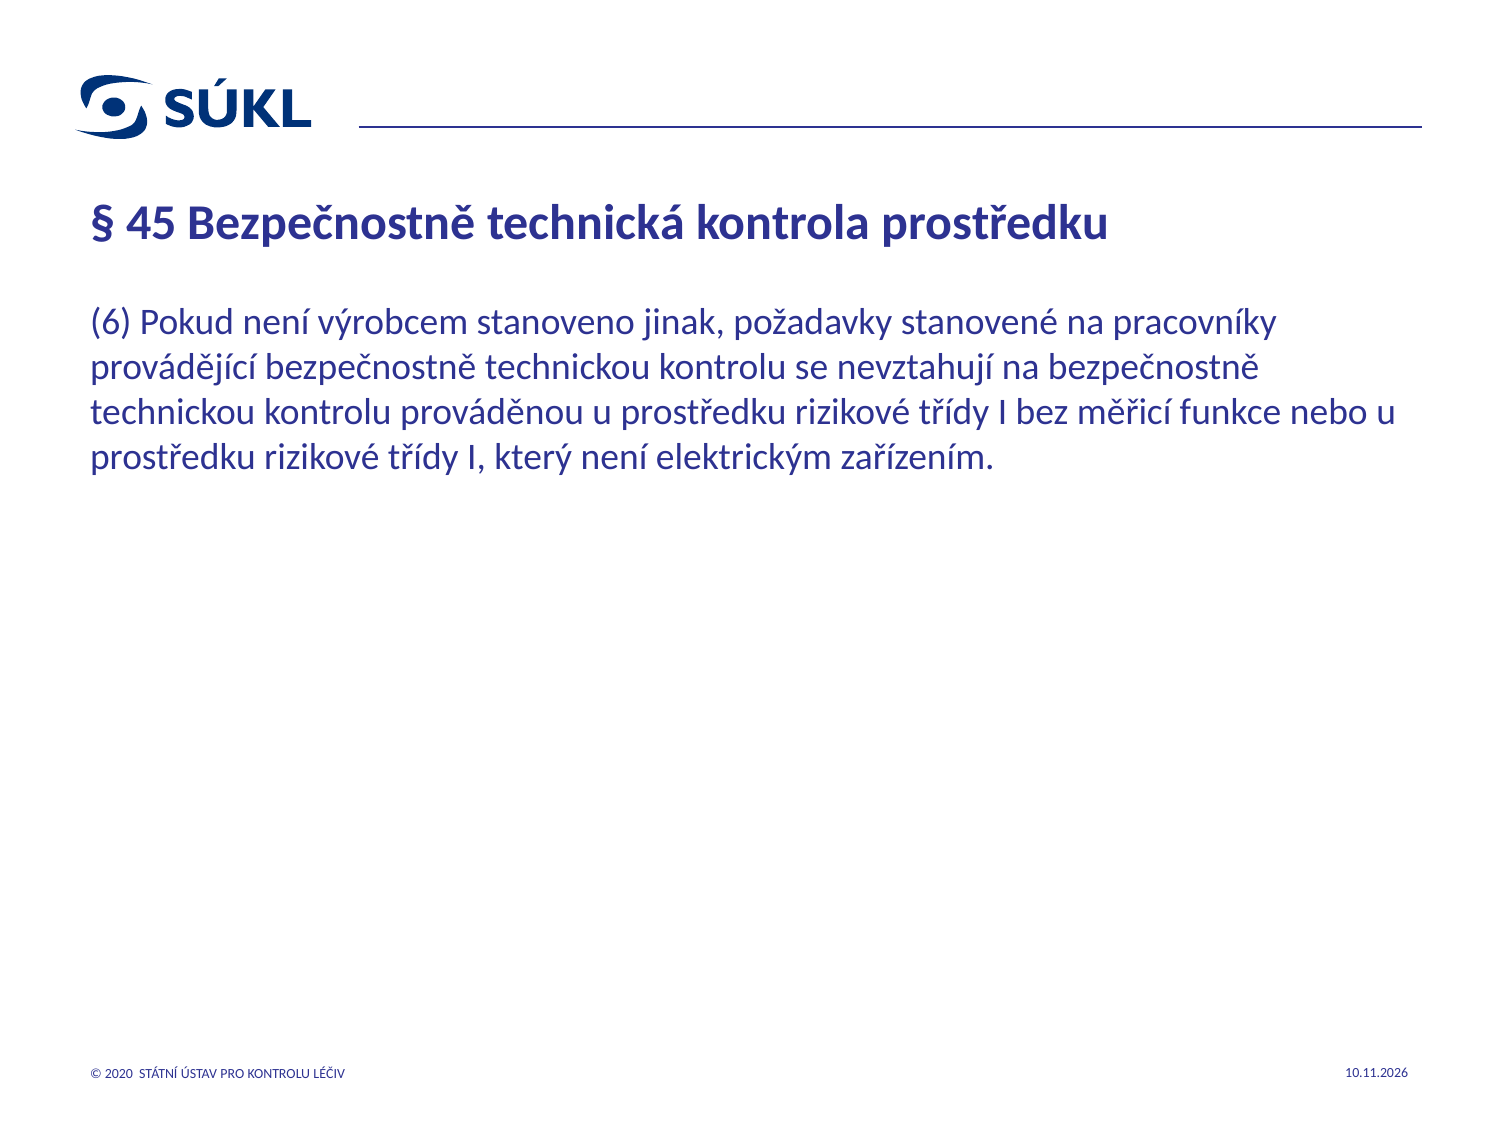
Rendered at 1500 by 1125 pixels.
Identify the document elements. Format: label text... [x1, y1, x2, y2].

list (6) Pokud není výrobcem stanoveno jinak, požadavky stanovené na pracovníky provádějící bezpečnostně technickou kontrolu se nevztahují na bezpečnostně technickou kontrolu prováděnou u prostředku rizikové třídy I bez měřicí funkce nebo u prostředku rizikové třídy I, který není elektrickým zařízením. [75, 289, 1425, 1004]
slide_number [1127, 1042, 1424, 1102]
title § 45 Bezpečnostně technická kontrola prostředku [75, 172, 1425, 268]
footer © 2020 STÁTNÍ ÚSTAV PRO KONTROLU LÉČIV [75, 1042, 550, 1103]
